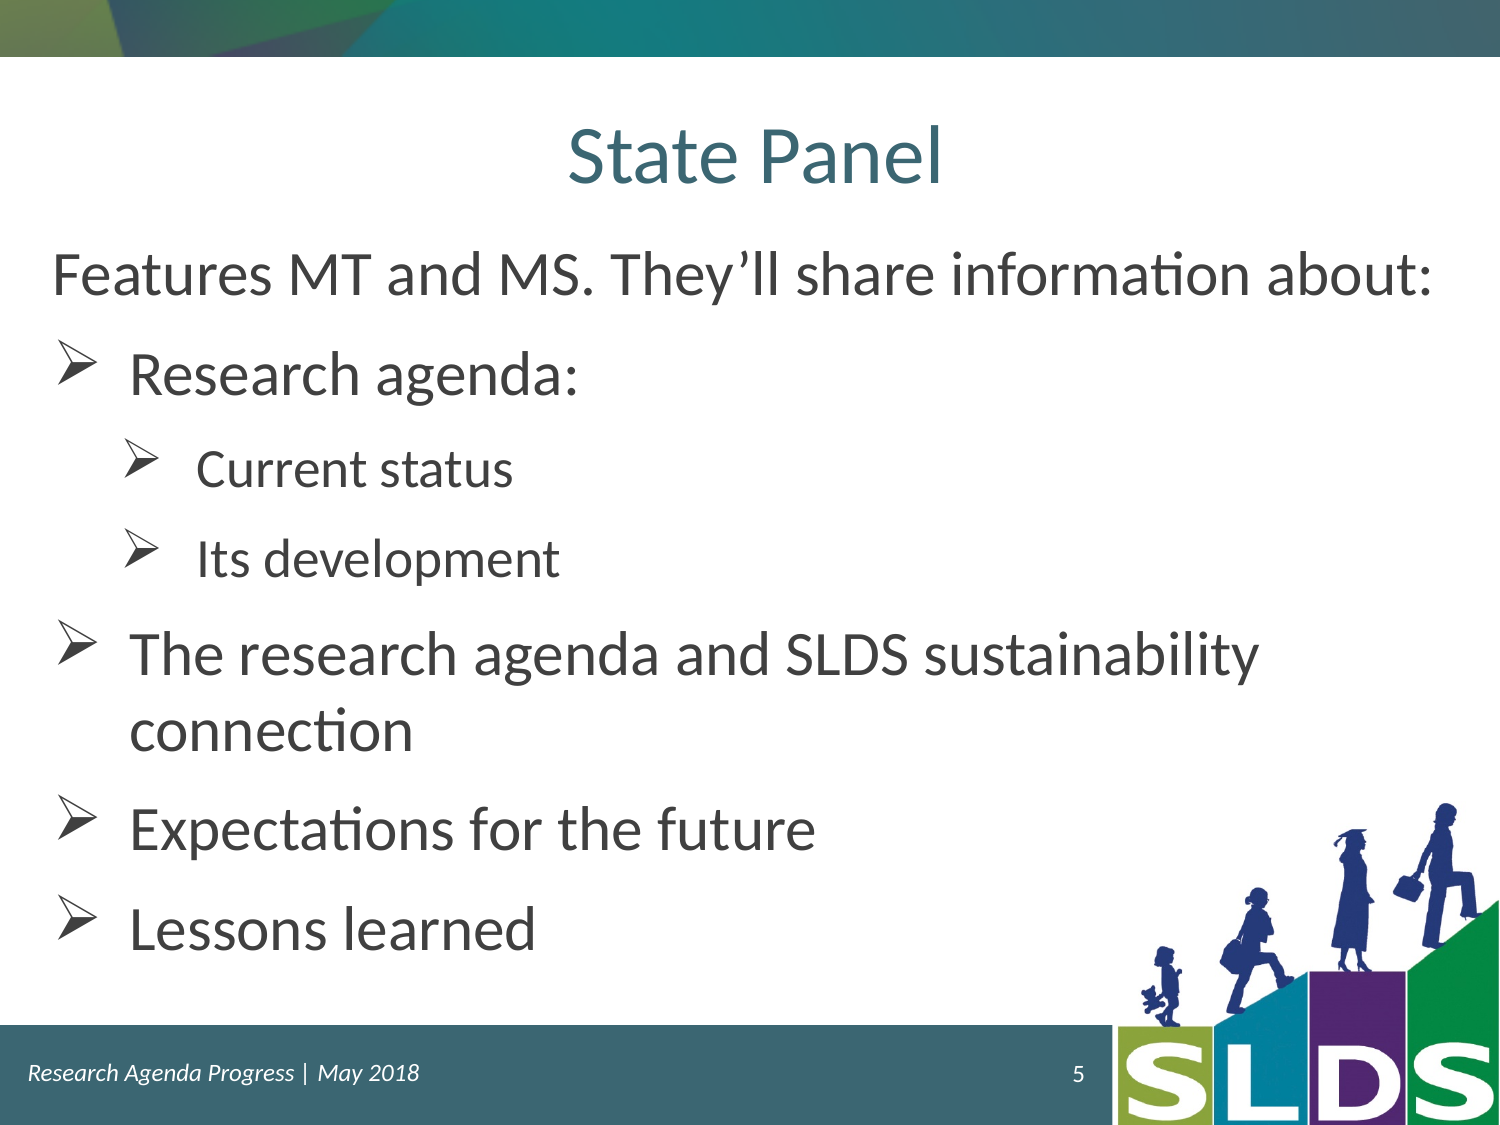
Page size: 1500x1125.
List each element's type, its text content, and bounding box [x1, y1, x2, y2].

picture [1227, 1043, 1300, 1122]
title State Panel [50, 75, 1463, 224]
picture [1306, 801, 1500, 1125]
footer Research Agenda Progress | May 2018 [12, 1041, 900, 1102]
picture [0, 0, 1500, 57]
list Features MT and MS. They’ll share information about: Research agenda: Current status Its development The research agenda and SLDS sustainability connection Expectations for the future Lessons learned [37, 224, 1463, 996]
slide_number 5 [999, 1042, 1100, 1103]
picture [1116, 996, 1265, 1125]
